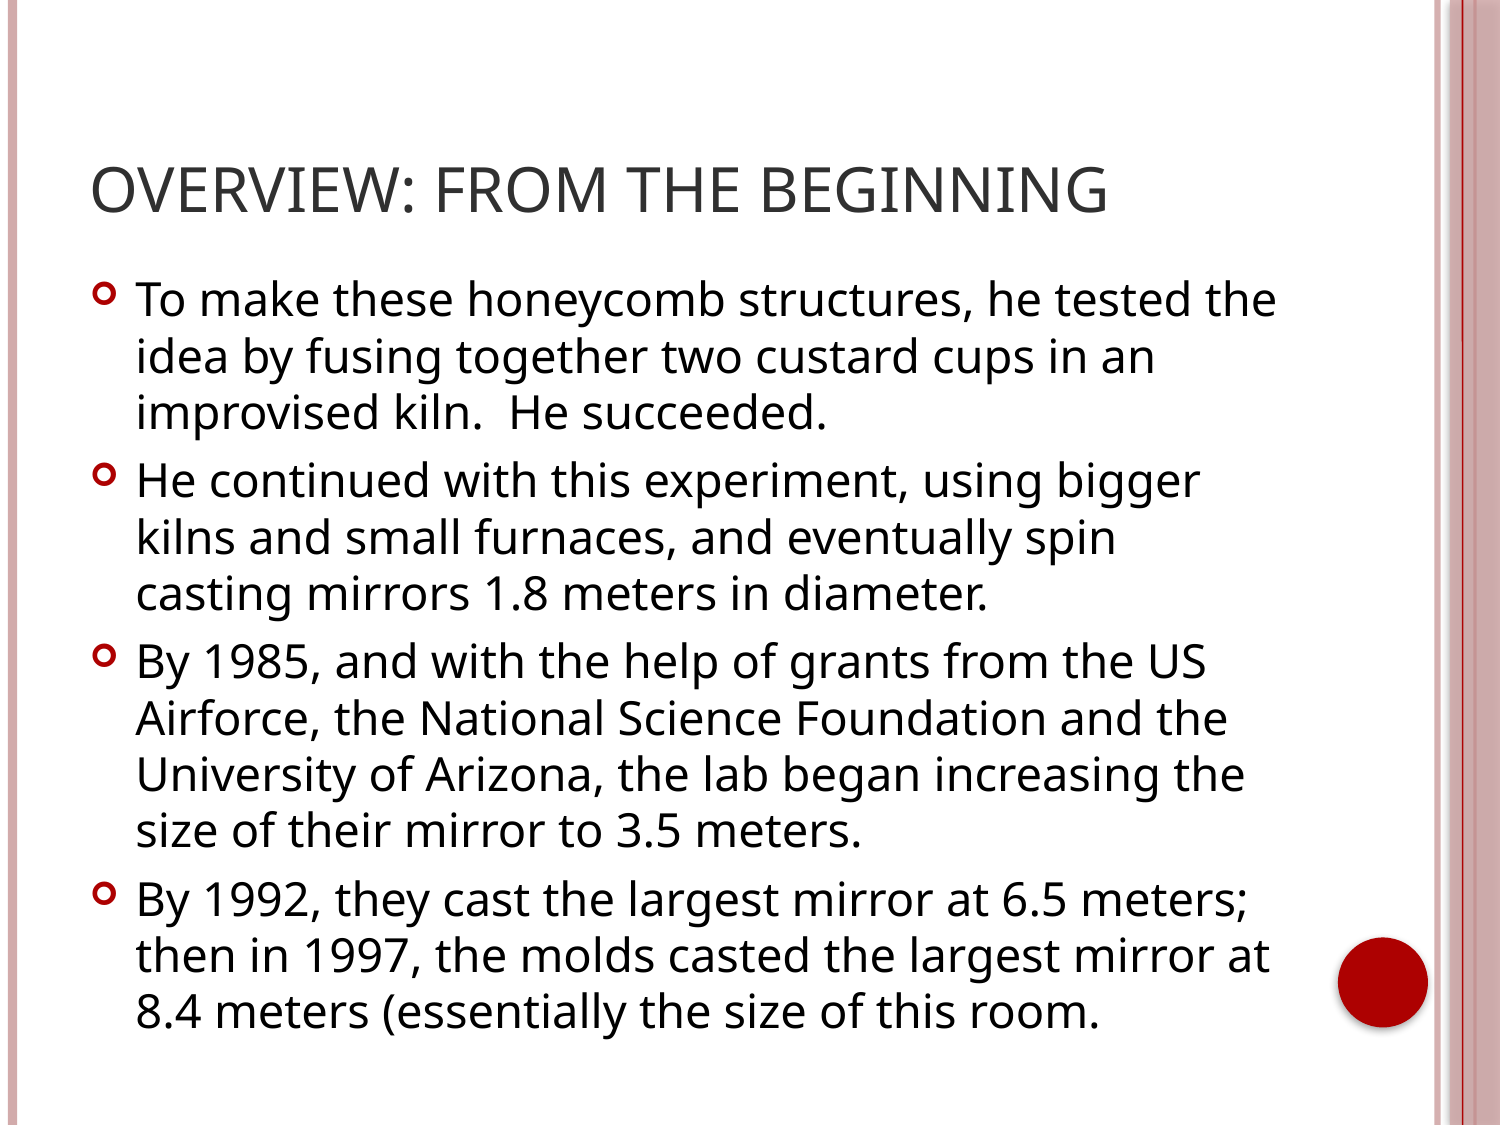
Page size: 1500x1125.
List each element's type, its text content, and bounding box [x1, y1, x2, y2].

title Overview: From the Beginning [75, 45, 1300, 233]
list To make these honeycomb structures, he tested the idea by fusing together two custard cups in an improvised kiln. He succeeded. He continued with this experiment, using bigger kilns and small furnaces, and eventually spin casting mirrors 1.8 meters in diameter. By 1985, and with the help of grants from the US Airforce, the National Science Foundation and the University of Arizona, the lab began increasing the size of their mirror to 3.5 meters. By 1992, they cast the largest mirror at 6.5 meters; then in 1997, the molds casted the largest mirror at 8.4 meters (essentially the size of this room. [75, 262, 1300, 1062]
